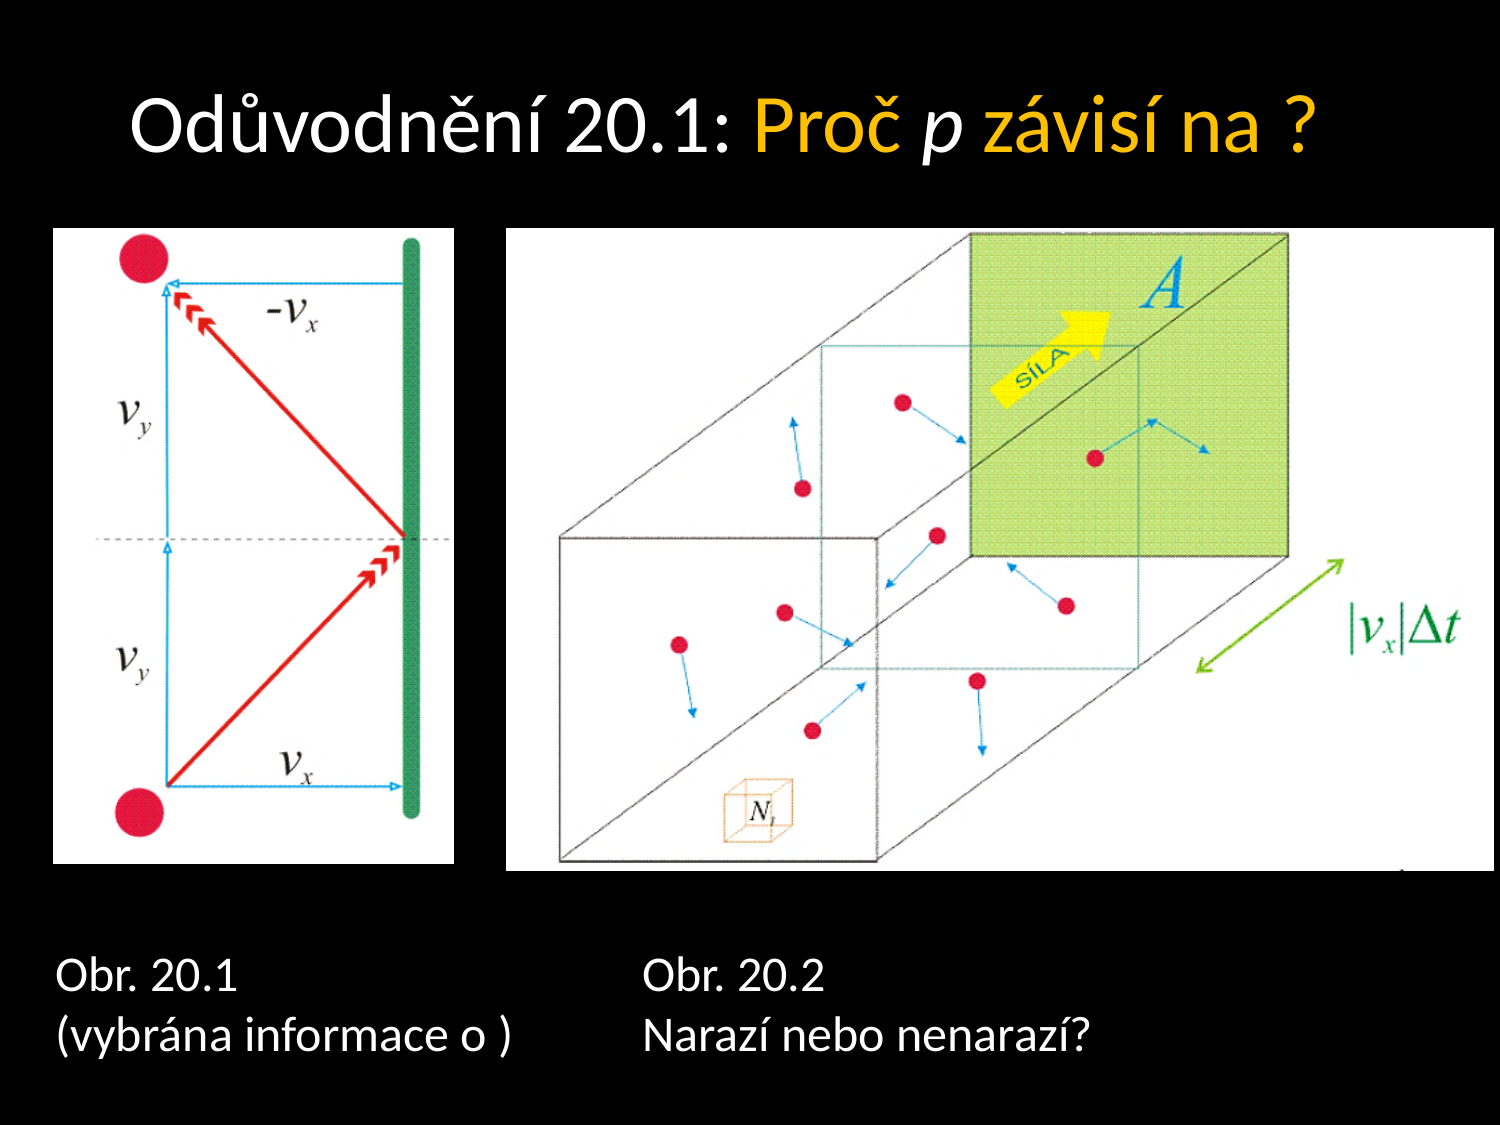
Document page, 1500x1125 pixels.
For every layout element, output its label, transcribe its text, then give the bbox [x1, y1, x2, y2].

picture [506, 228, 1495, 871]
text_box Obr. 20.2 Narazí nebo nenarazí? [627, 934, 1108, 1070]
picture [53, 228, 454, 865]
